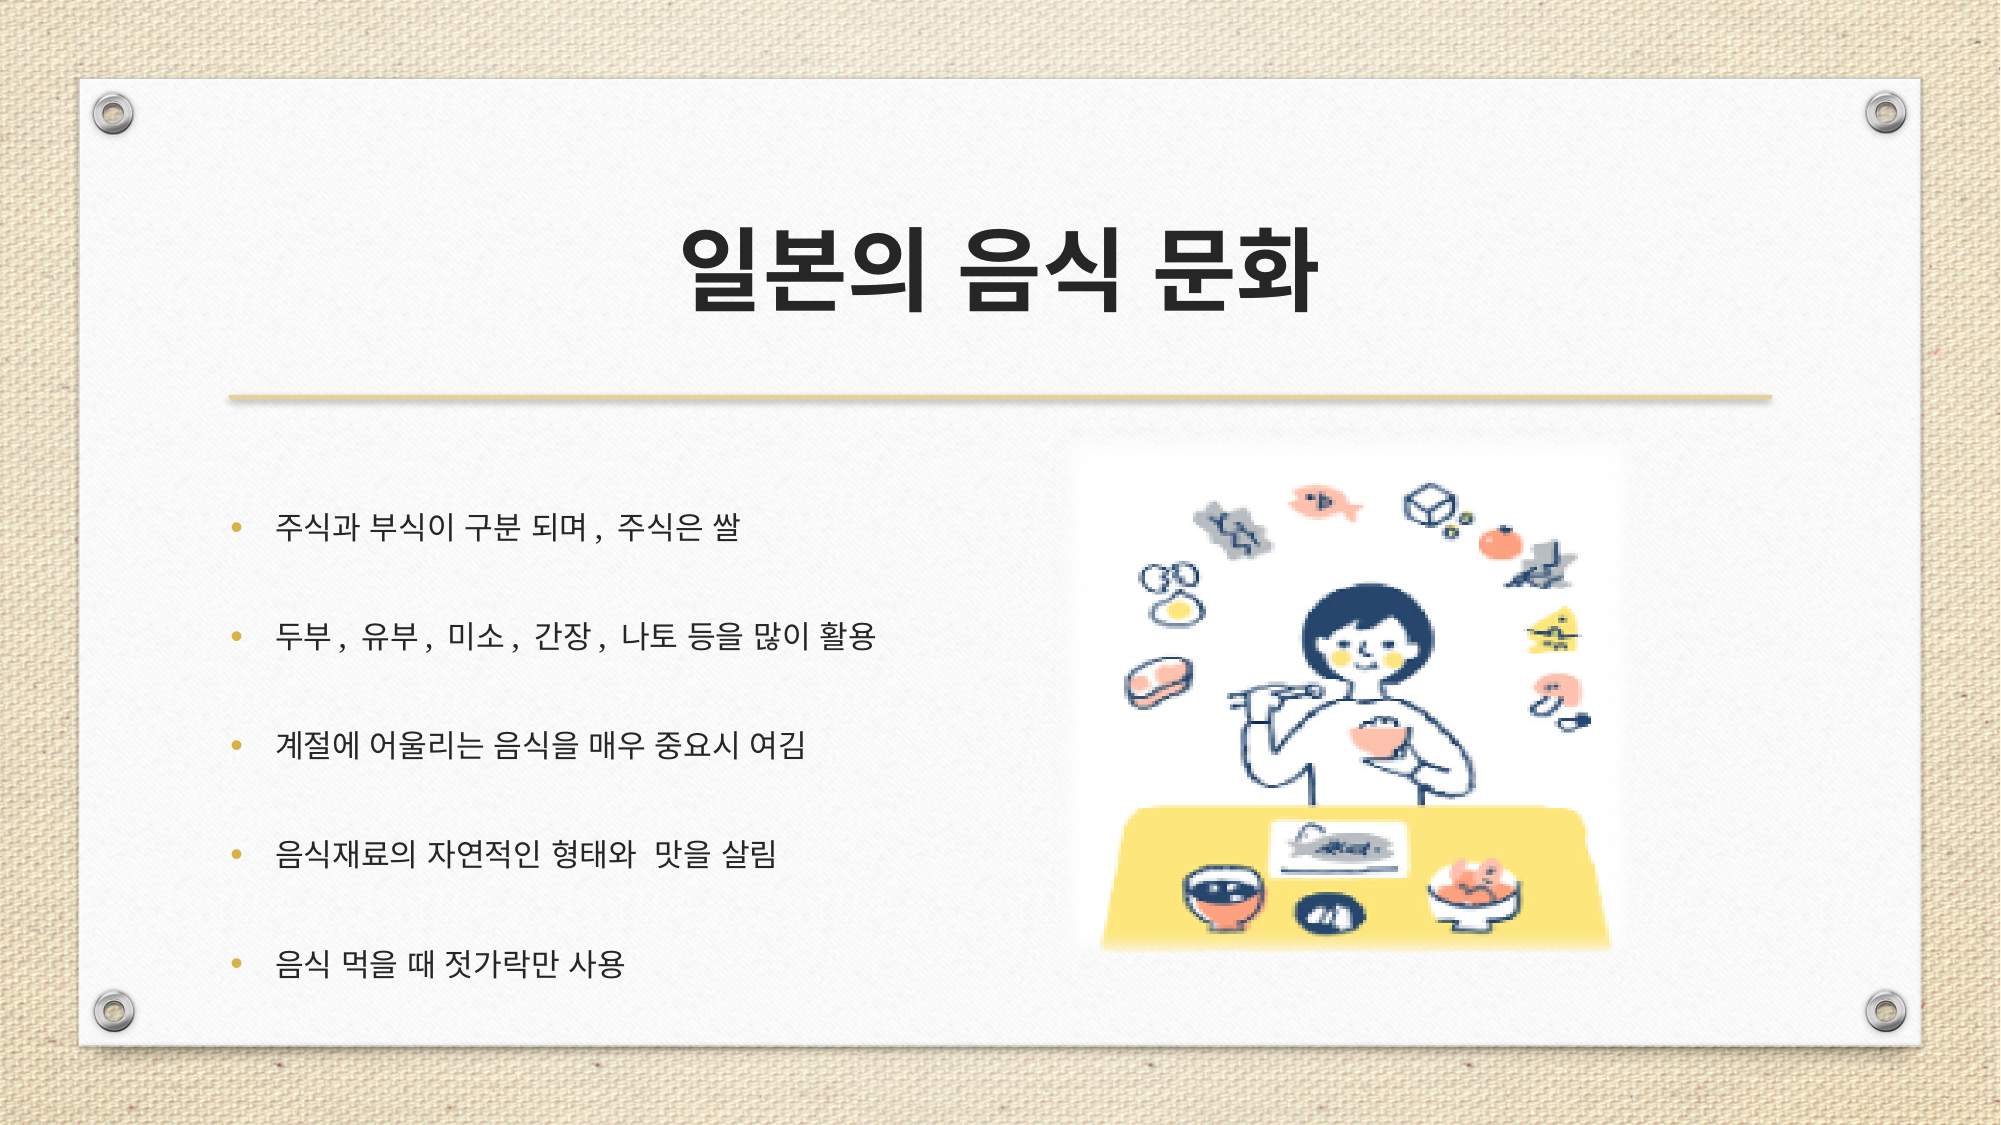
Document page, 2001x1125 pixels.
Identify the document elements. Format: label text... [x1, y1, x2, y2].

picture [0, 0, 2001, 1125]
title 일본의 음식 문화 [212, 161, 1788, 375]
list 주식과 부식이 구분 되며, 주식은 쌀 두부, 유부, 미소, 간장, 나토 등을 많이 활용 계절에 어울리는 음식을 매우 중요시 여김 음식재료의 자연적인 형태와 맛을 살림 음식 먹을 때 젓가락만 사용 [215, 448, 1118, 993]
